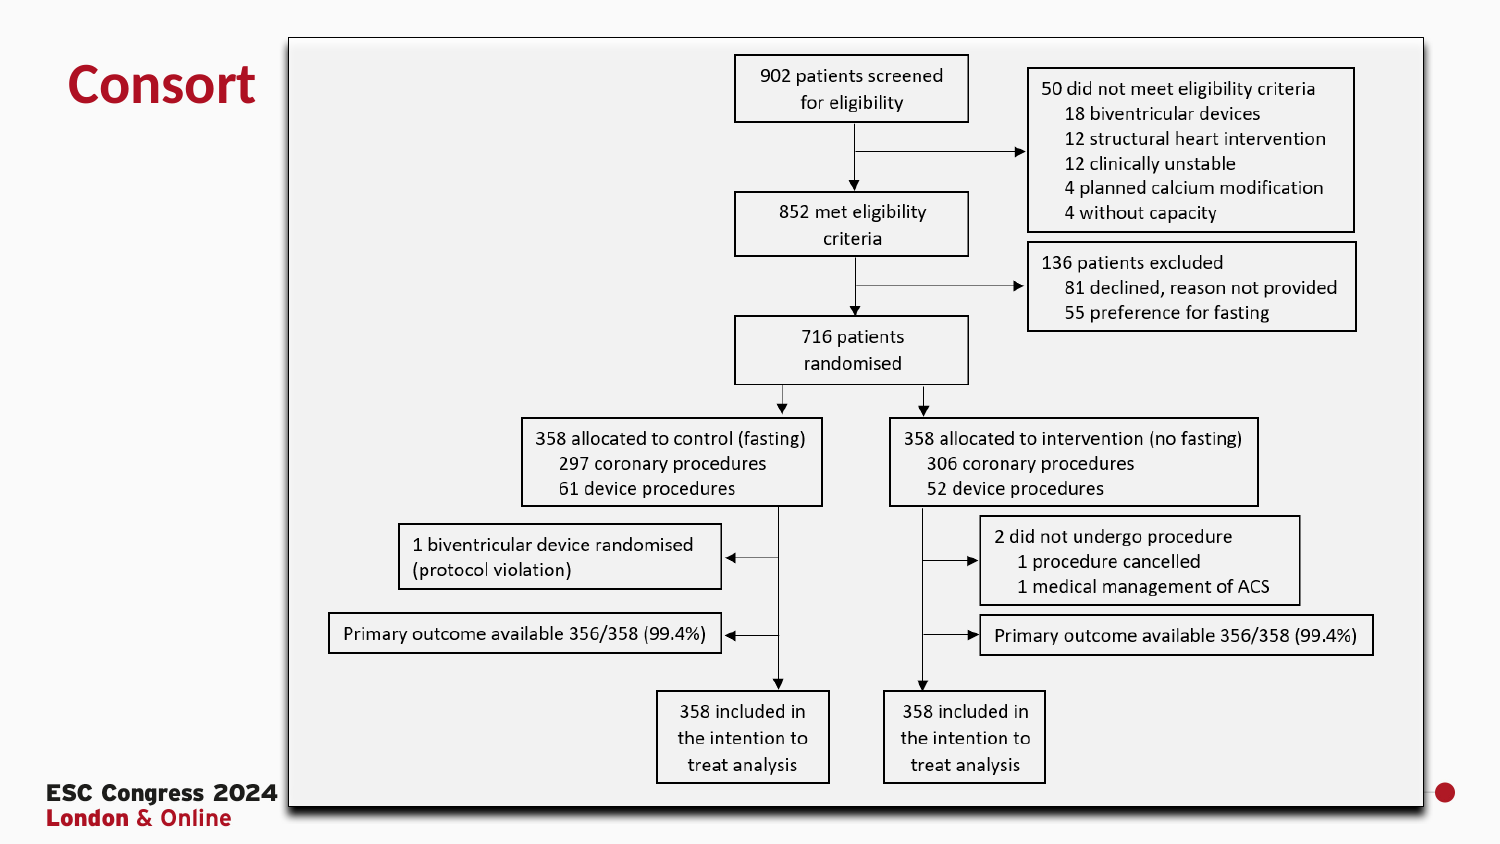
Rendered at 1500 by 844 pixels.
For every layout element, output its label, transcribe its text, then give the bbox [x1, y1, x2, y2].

list Consort [53, 55, 280, 127]
picture [0, 0, 1500, 844]
